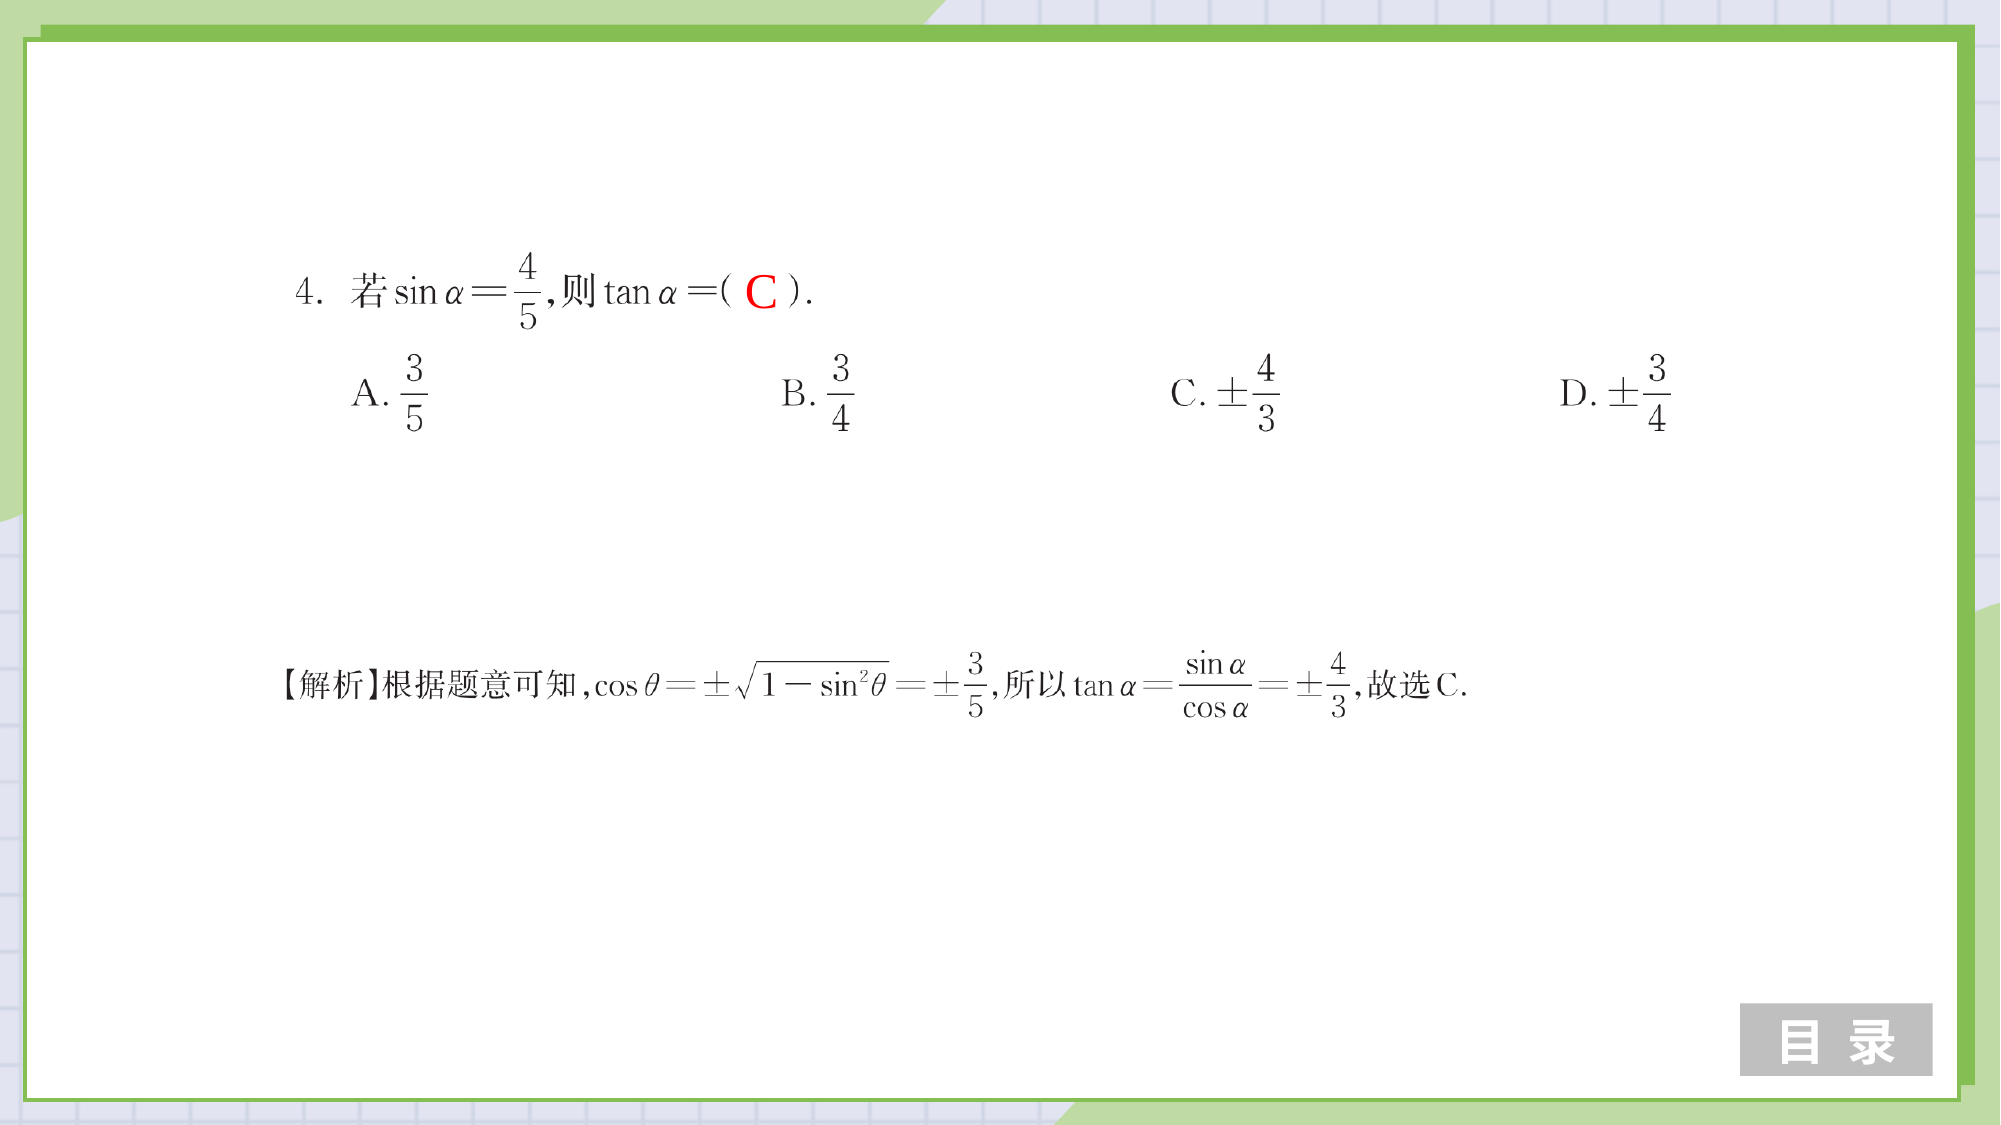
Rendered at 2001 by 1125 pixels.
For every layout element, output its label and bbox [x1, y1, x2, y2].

picture [0, 515, 1074, 1125]
picture [273, 640, 1520, 724]
picture [282, 244, 1718, 443]
picture [925, 0, 2000, 611]
